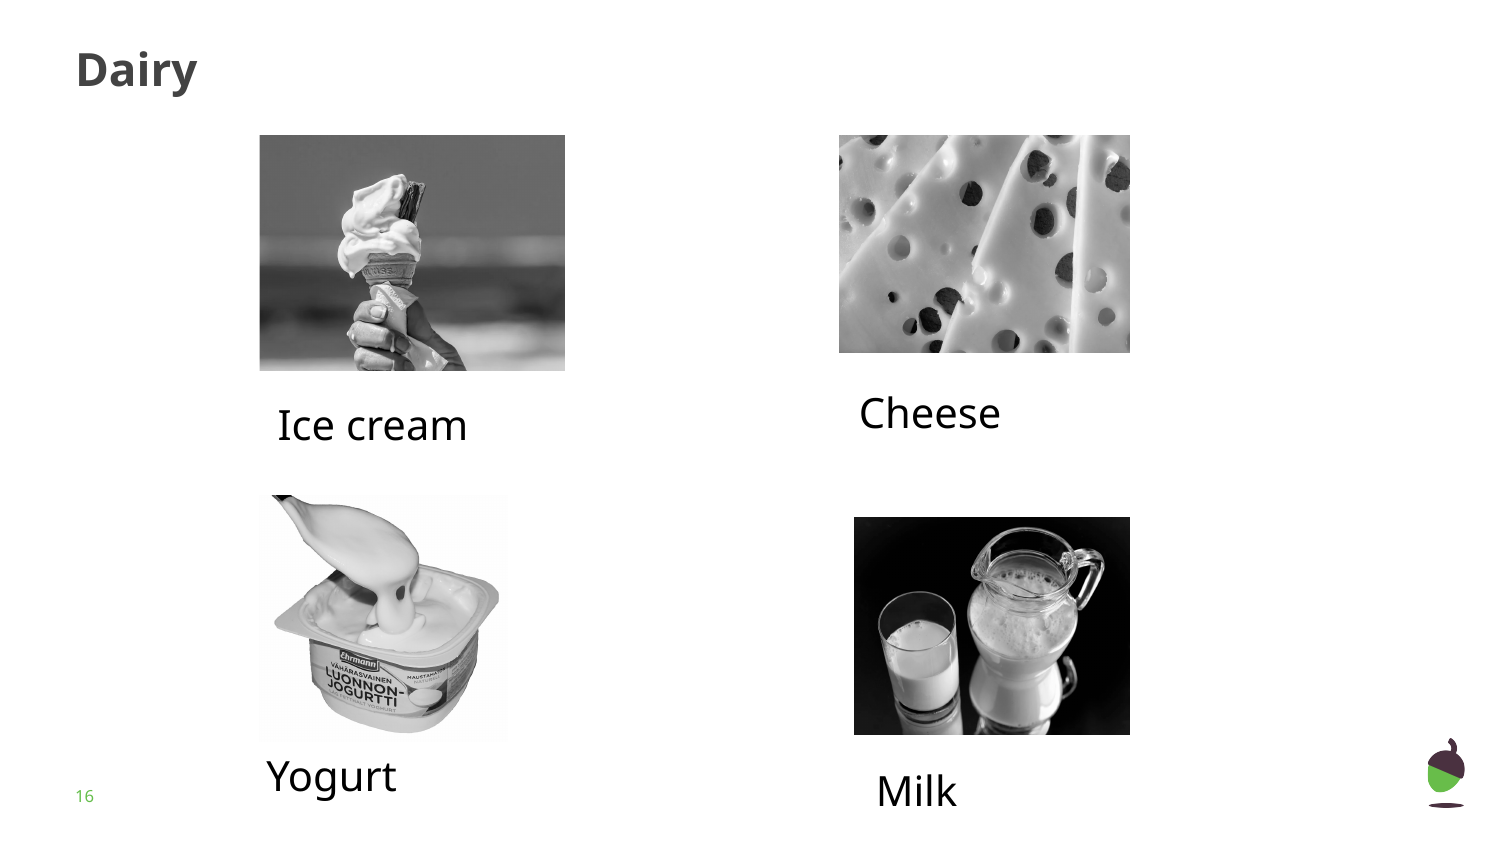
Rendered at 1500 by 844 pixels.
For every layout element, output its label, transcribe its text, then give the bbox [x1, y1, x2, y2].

text_box Ice cream [262, 383, 568, 449]
picture [259, 495, 509, 742]
slide_number ‹#› [75, 786, 194, 816]
text_box Milk [860, 750, 1137, 815]
picture [854, 517, 1130, 736]
picture [259, 135, 566, 372]
picture [1427, 738, 1465, 808]
picture [839, 135, 1130, 354]
title Dairy [75, 32, 557, 167]
text_box Cheese [843, 371, 1134, 437]
text_box Yogurt [251, 734, 574, 807]
